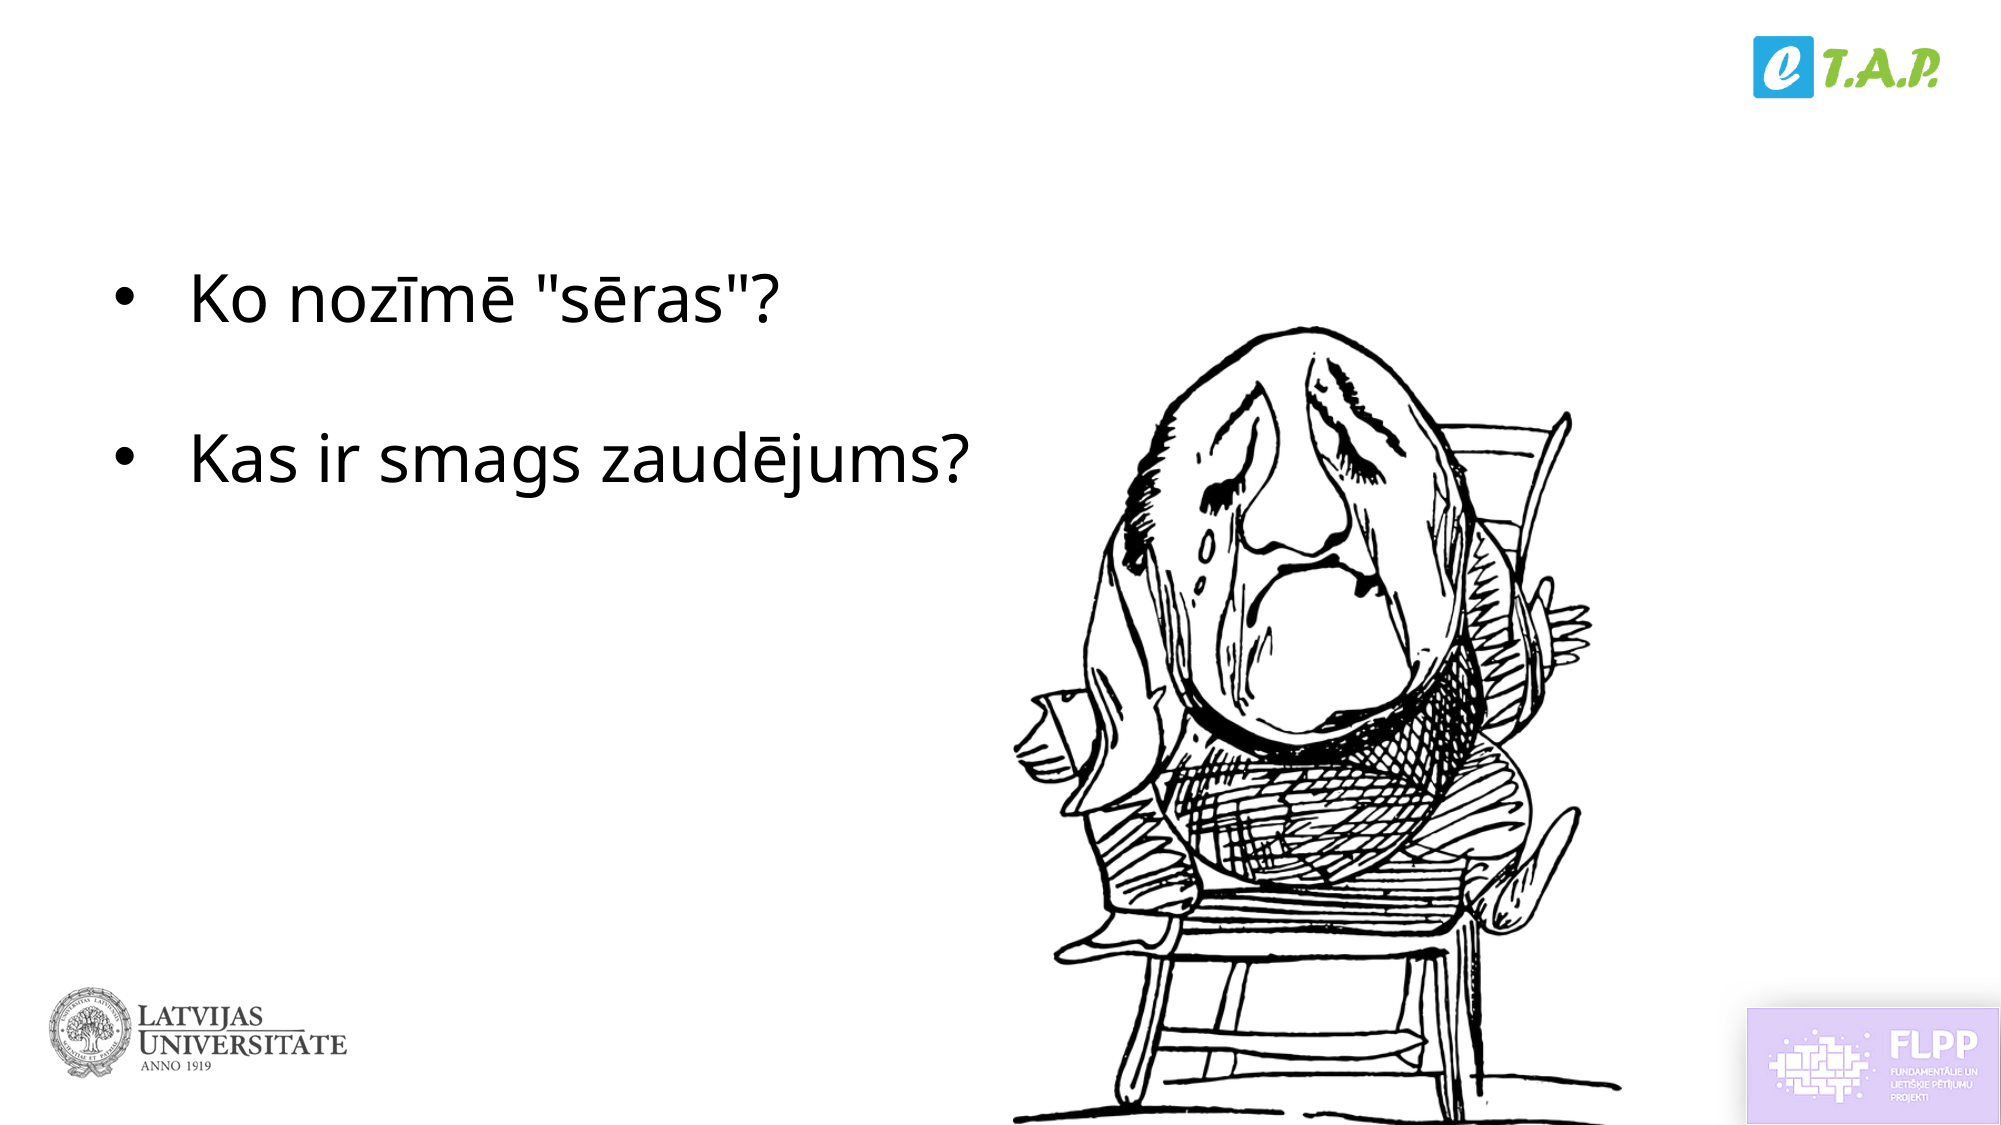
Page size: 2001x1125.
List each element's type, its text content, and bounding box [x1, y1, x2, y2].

picture [1693, 0, 2000, 130]
text_box Ko nozīmē "sēras"? Kas ir smags zaudējums? [98, 248, 1099, 504]
picture [24, 971, 371, 1094]
picture [1013, 326, 1622, 1125]
picture [1746, 1007, 2000, 1125]
